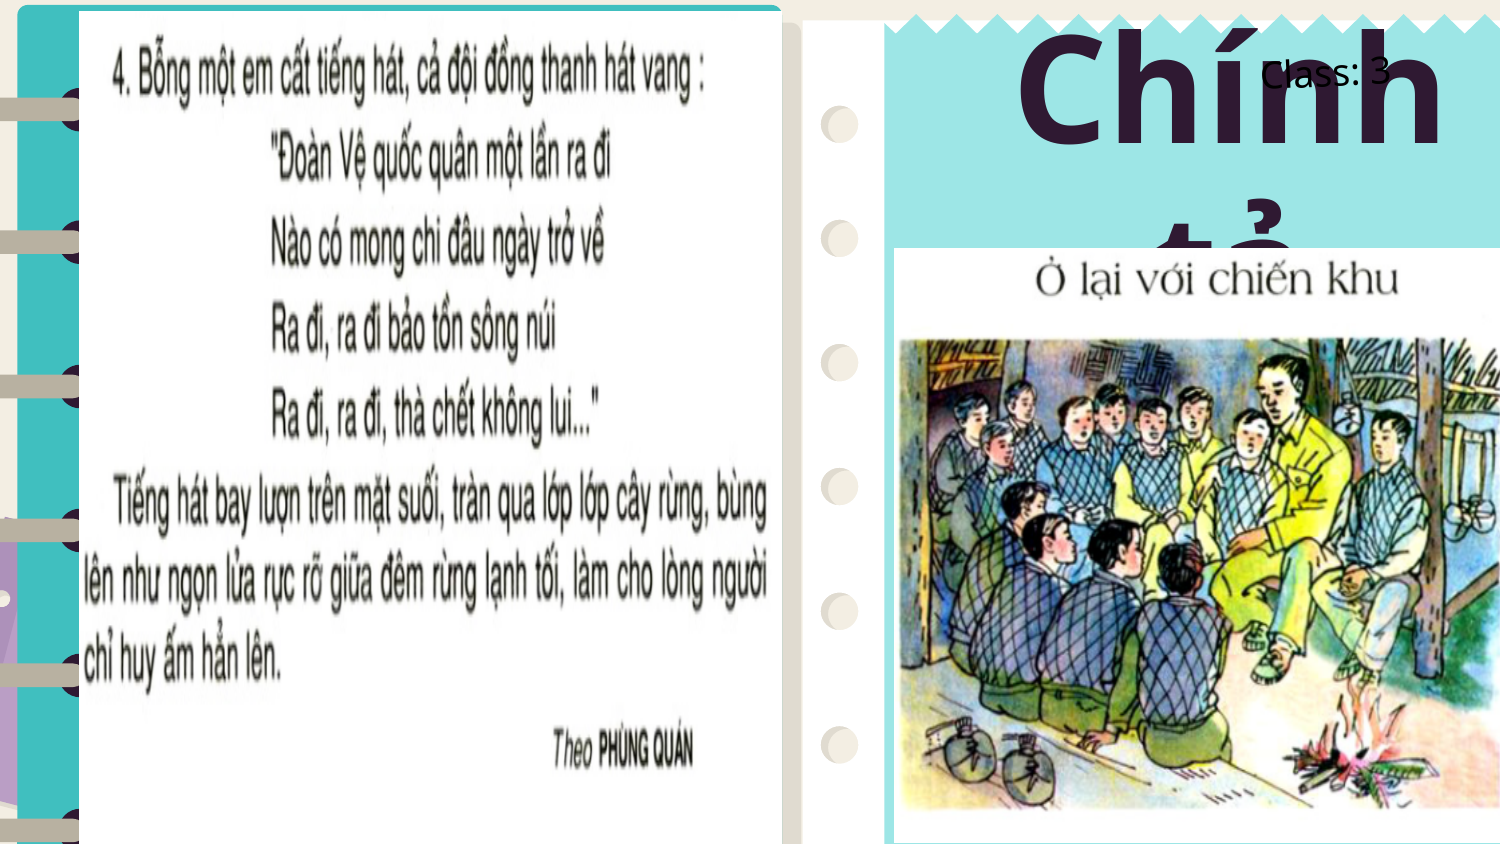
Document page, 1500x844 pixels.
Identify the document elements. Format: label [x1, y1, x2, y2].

text_box [1480, 14, 1490, 18]
text_box [806, 20, 1500, 844]
picture [894, 247, 1500, 843]
text_box [911, 14, 921, 18]
text_box [1033, 14, 1043, 18]
picture [79, 10, 782, 844]
text_box [1358, 14, 1368, 18]
text_box [0, 4, 802, 844]
